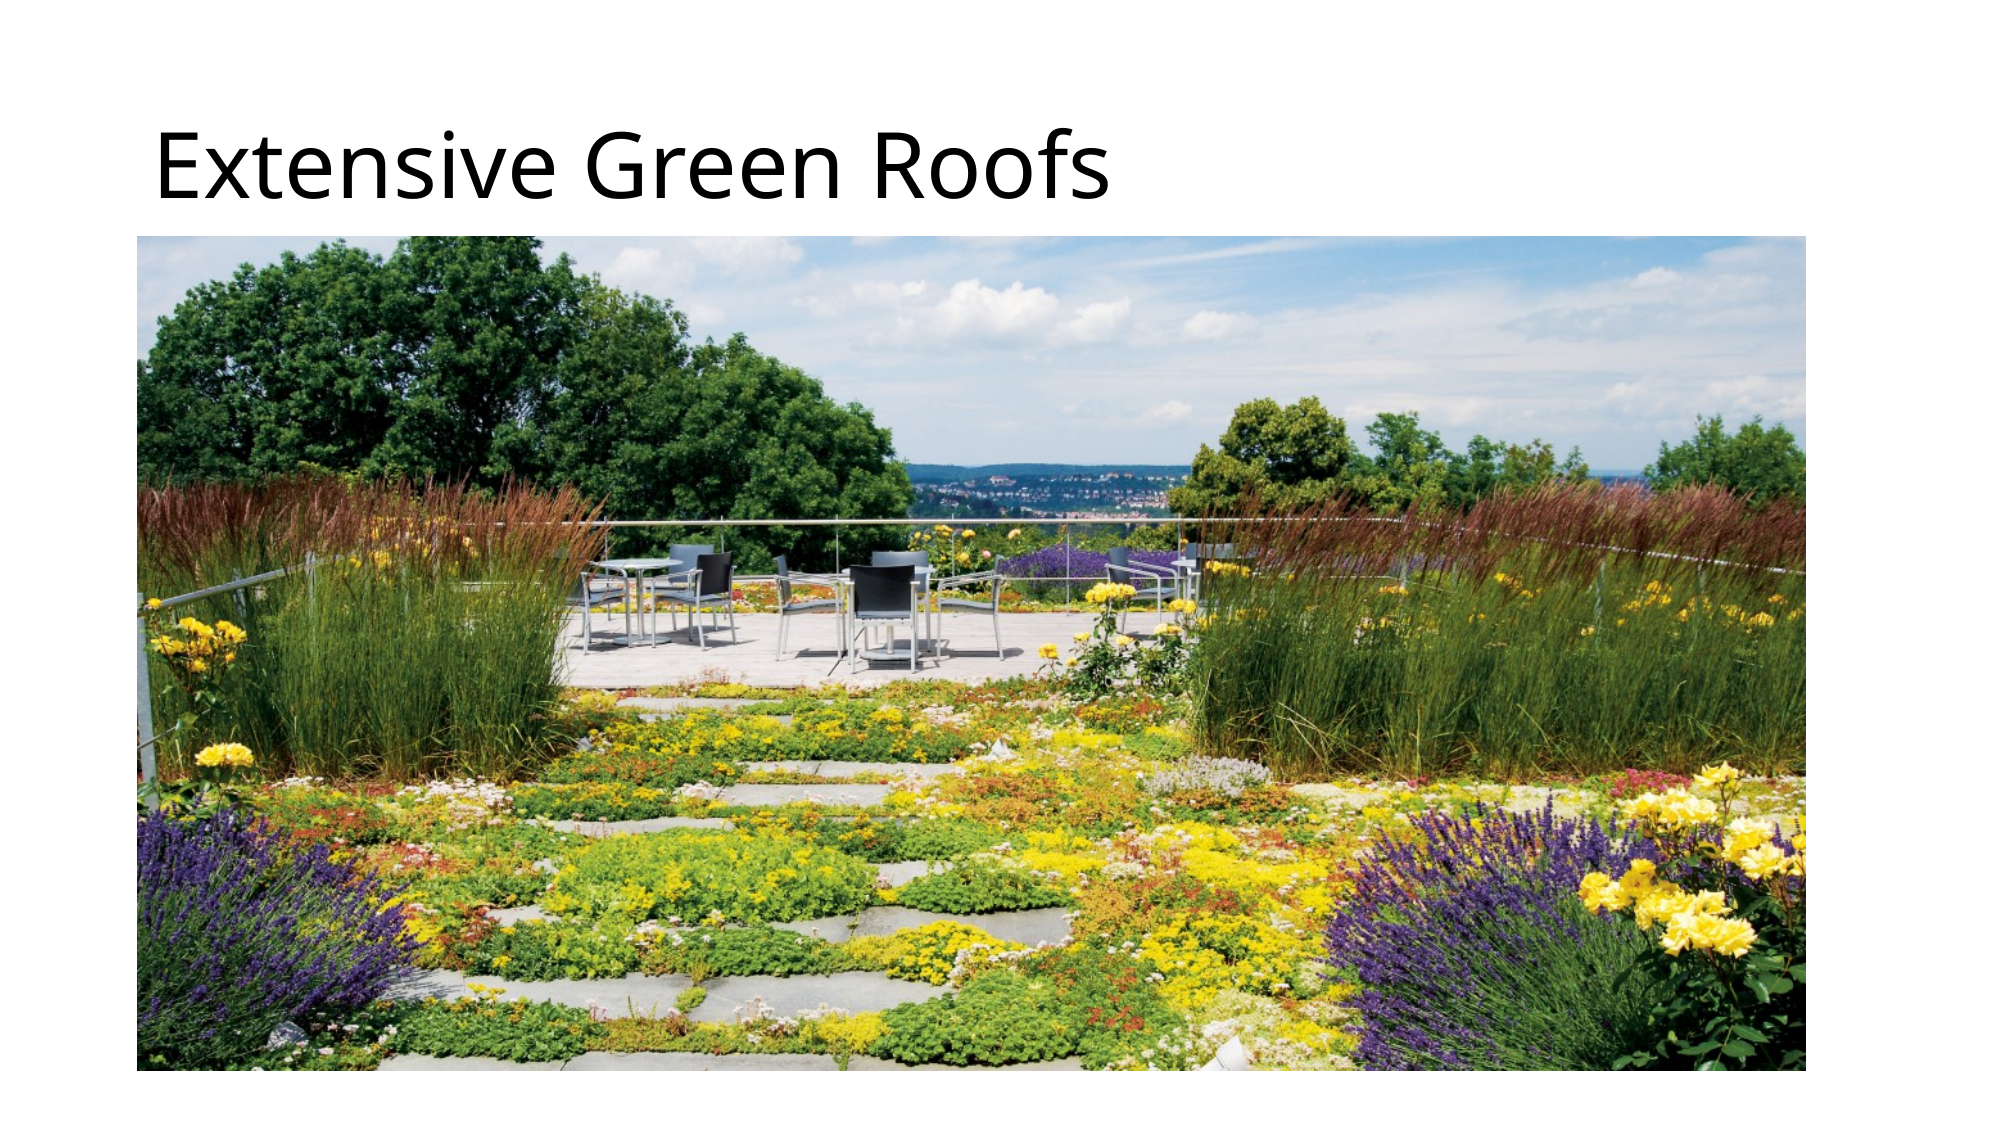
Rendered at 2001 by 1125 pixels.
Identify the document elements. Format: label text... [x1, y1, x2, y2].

picture [137, 236, 1806, 1071]
title Extensive Green Roofs [137, 59, 1863, 278]
